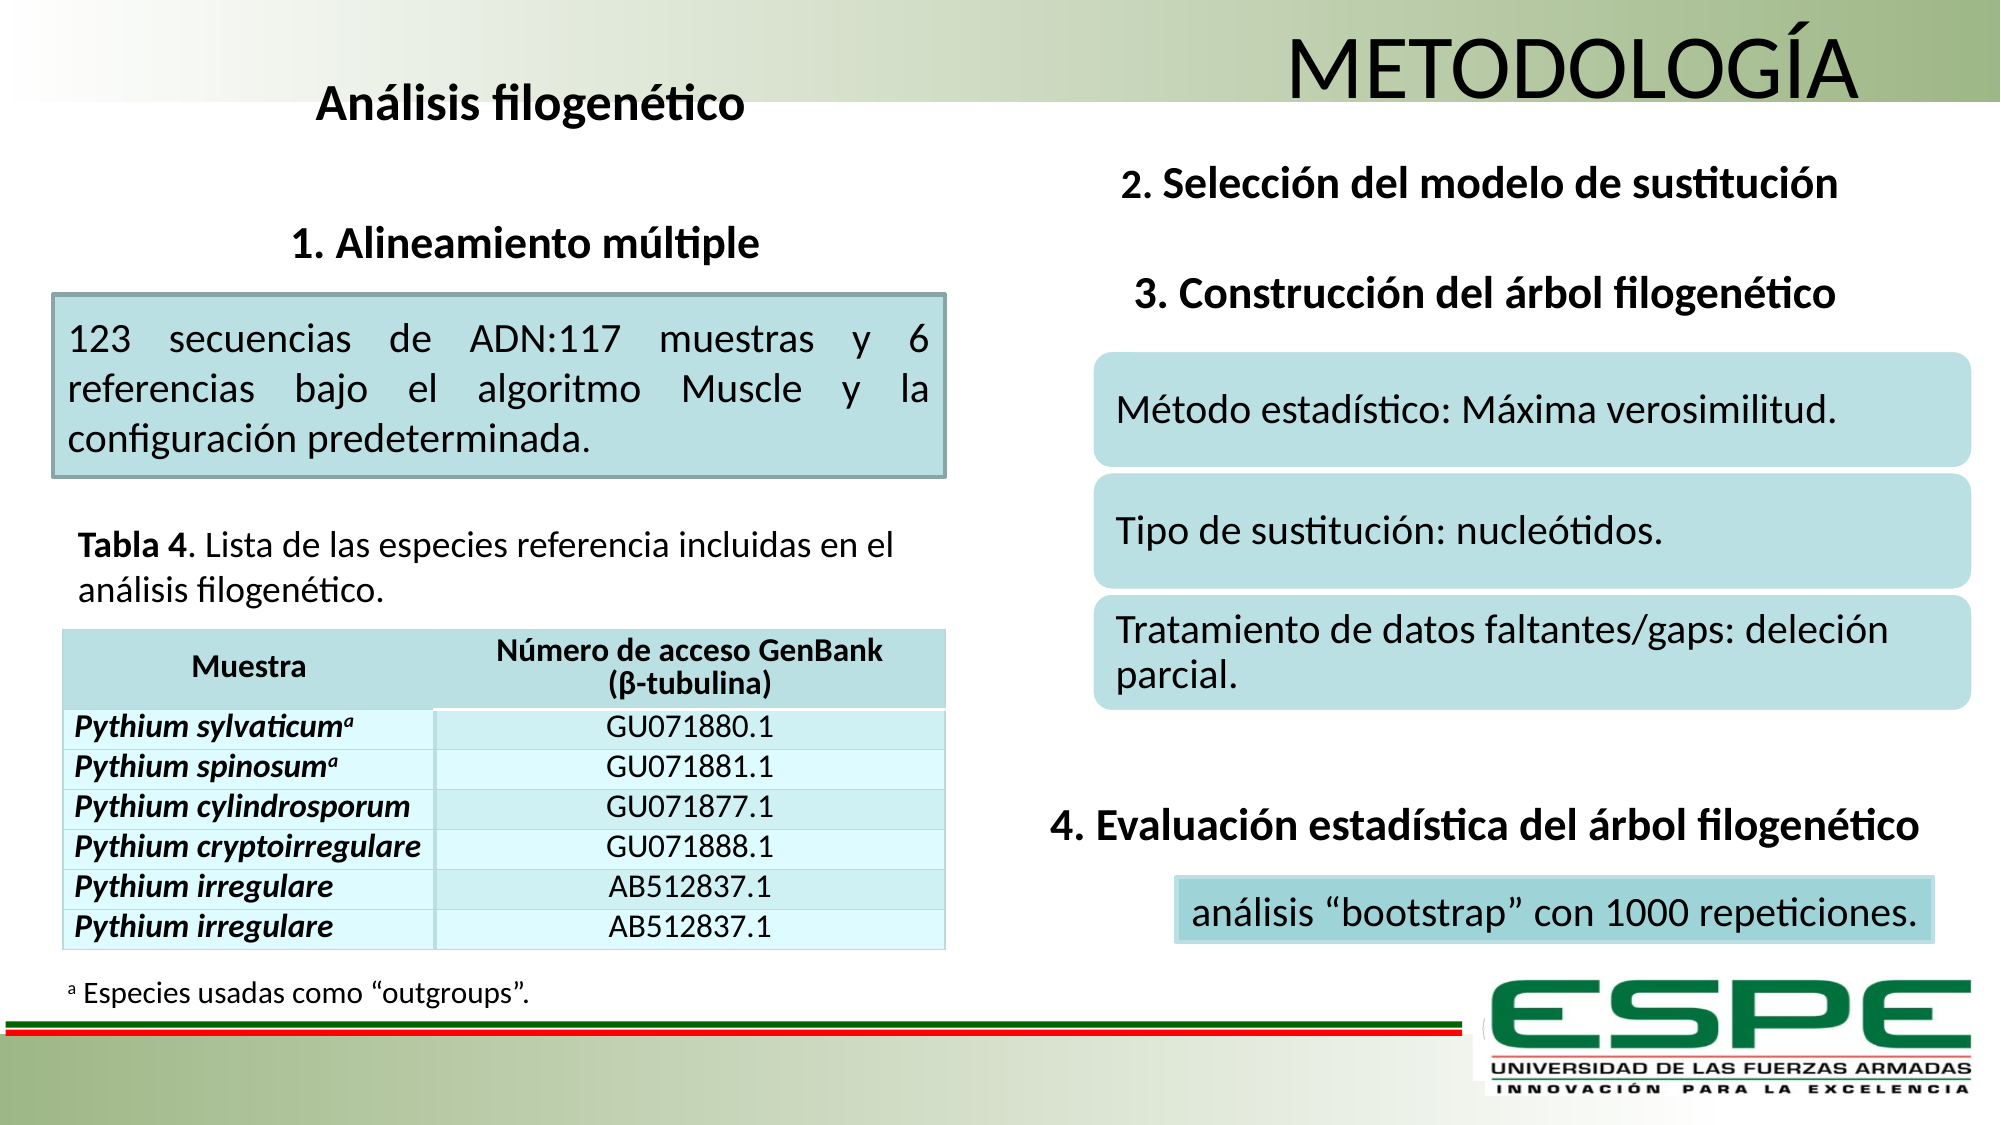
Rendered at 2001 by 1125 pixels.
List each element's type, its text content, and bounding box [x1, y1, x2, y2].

table_cell Pythium irregulare [64, 910, 433, 949]
text_box 4. Evaluación estadística del árbol filogenético [1013, 712, 1958, 858]
text_box METODOLOGÍA [1270, 0, 2000, 125]
table_cell GU071880.1 [437, 711, 944, 749]
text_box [1091, 349, 1974, 713]
text_box 123 secuencias de ADN:117 muestras y 6 referencias bajo el algoritmo Muscle y la configuración predeterminada. [51, 292, 947, 479]
table_cell GU071881.1 [437, 750, 944, 789]
table_cell Pythium sylvaticuma [64, 710, 433, 749]
table_header Muestra [64, 630, 433, 709]
text_box análisis “bootstrap” con 1000 repeticiones. [1174, 875, 1935, 944]
text_box a Especies usadas como “outgroups”. [52, 965, 549, 1125]
table_cell Pythium spinosuma [64, 750, 433, 789]
text_box 2. Selección del modelo de sustitución 3. Construcción del árbol filogenético [1094, 145, 1876, 348]
picture [1472, 976, 1977, 1097]
table_cell Pythium irregulare [64, 870, 433, 909]
table_cell GU071888.1 [437, 830, 944, 869]
table_cell Pythium cryptoirregulare [64, 830, 433, 869]
table_cell GU071877.1 [437, 790, 944, 829]
table_cell Pythium cylindrosporum [64, 790, 433, 829]
table_header Número de acceso GenBank (β-tubulina) [437, 630, 944, 708]
text_box Tabla 4. Lista de las especies referencia incluidas en el análisis filogenético. [63, 512, 946, 618]
text_box 1. Alineamiento múltiple [220, 177, 831, 275]
table_cell AB512837.1 [437, 910, 944, 949]
table_cell AB512837.1 [437, 870, 944, 909]
text_box Análisis filogenético [300, 60, 854, 138]
